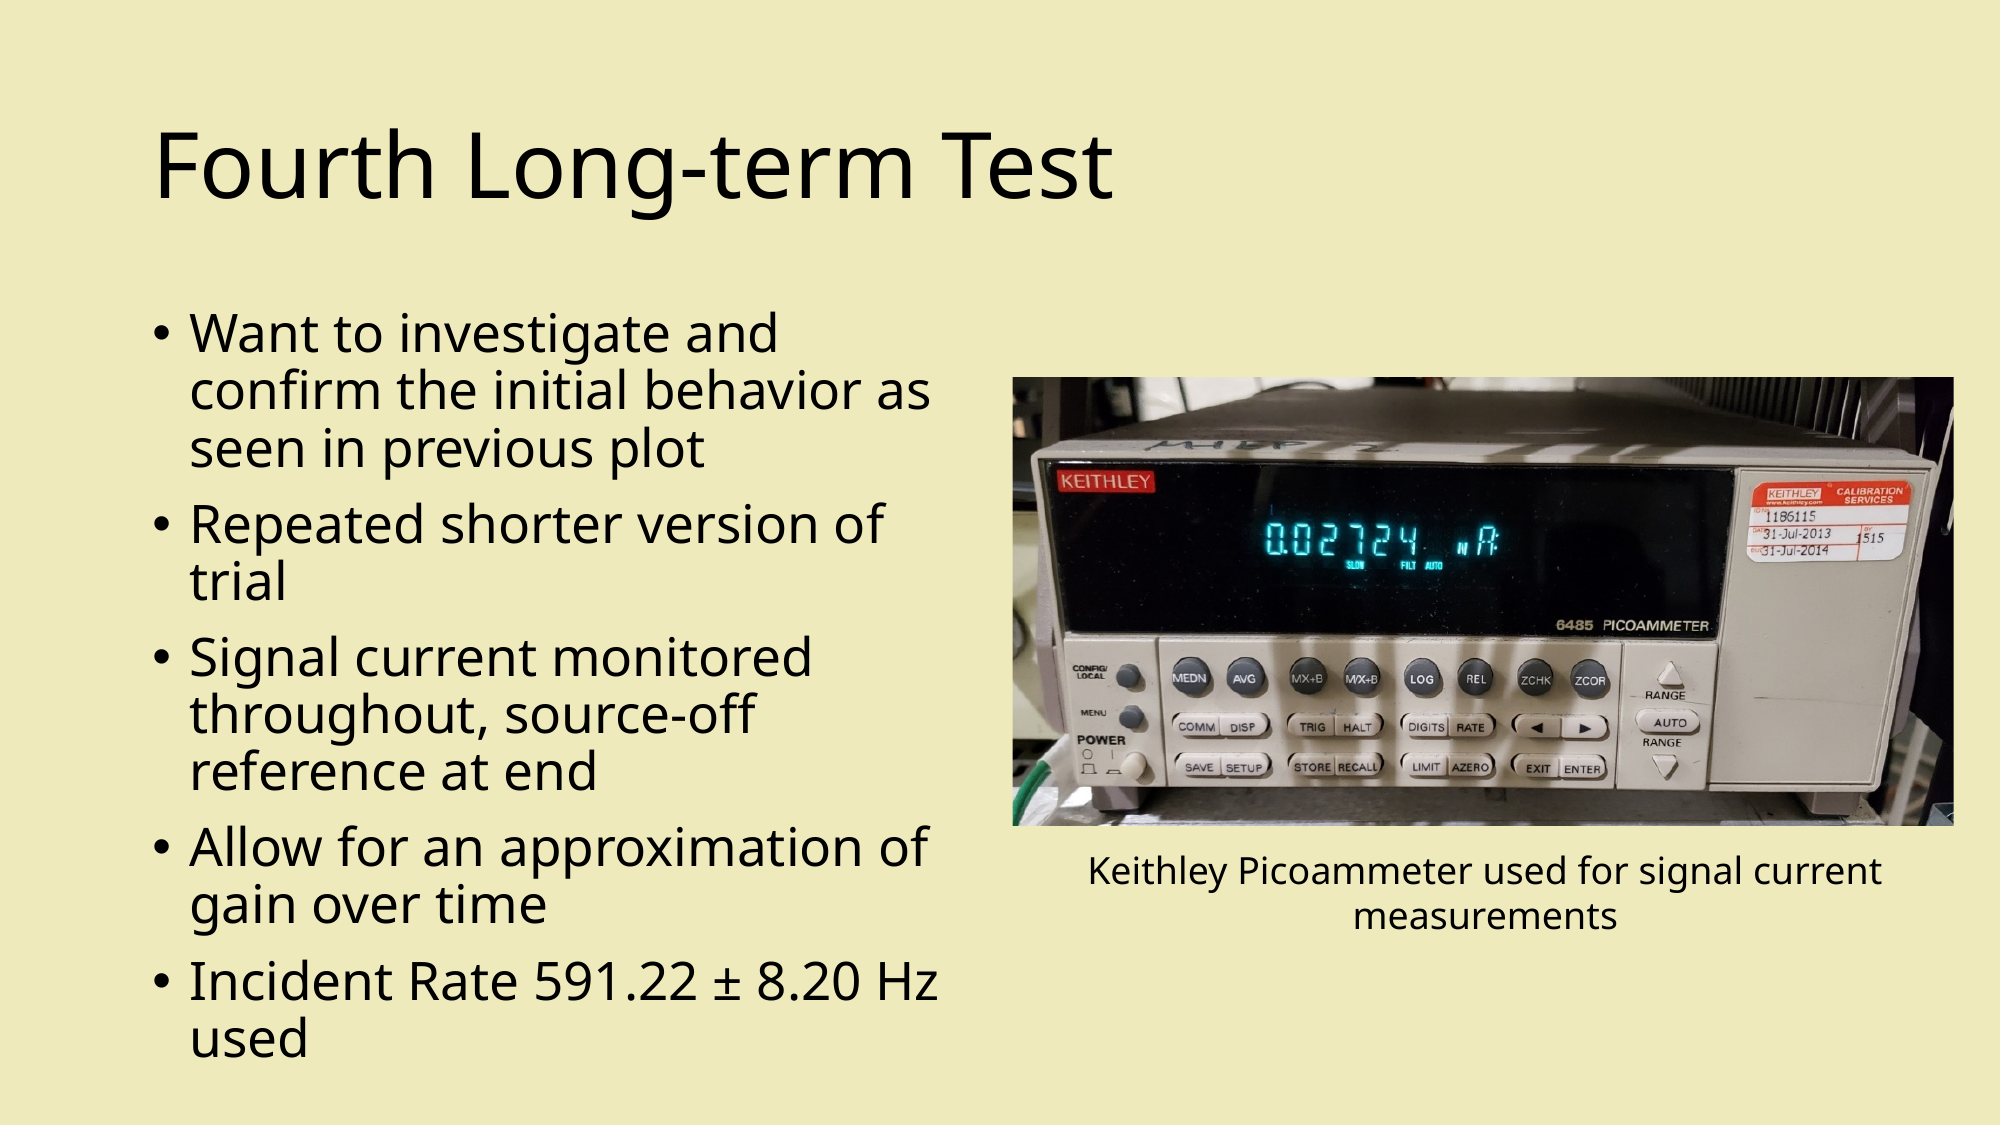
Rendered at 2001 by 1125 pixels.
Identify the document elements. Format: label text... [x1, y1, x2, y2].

list Want to investigate and confirm the initial behavior as seen in previous plot Repeated shorter version of trial Signal current monitored throughout, source-off reference at end Allow for an approximation of gain over time Incident Rate 591.22 ± 8.20 Hz used [137, 299, 988, 1085]
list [1012, 377, 1954, 826]
title Fourth Long-term Test [137, 59, 1863, 278]
text_box Keithley Picoammeter used for signal current measurements [1012, 839, 1959, 945]
